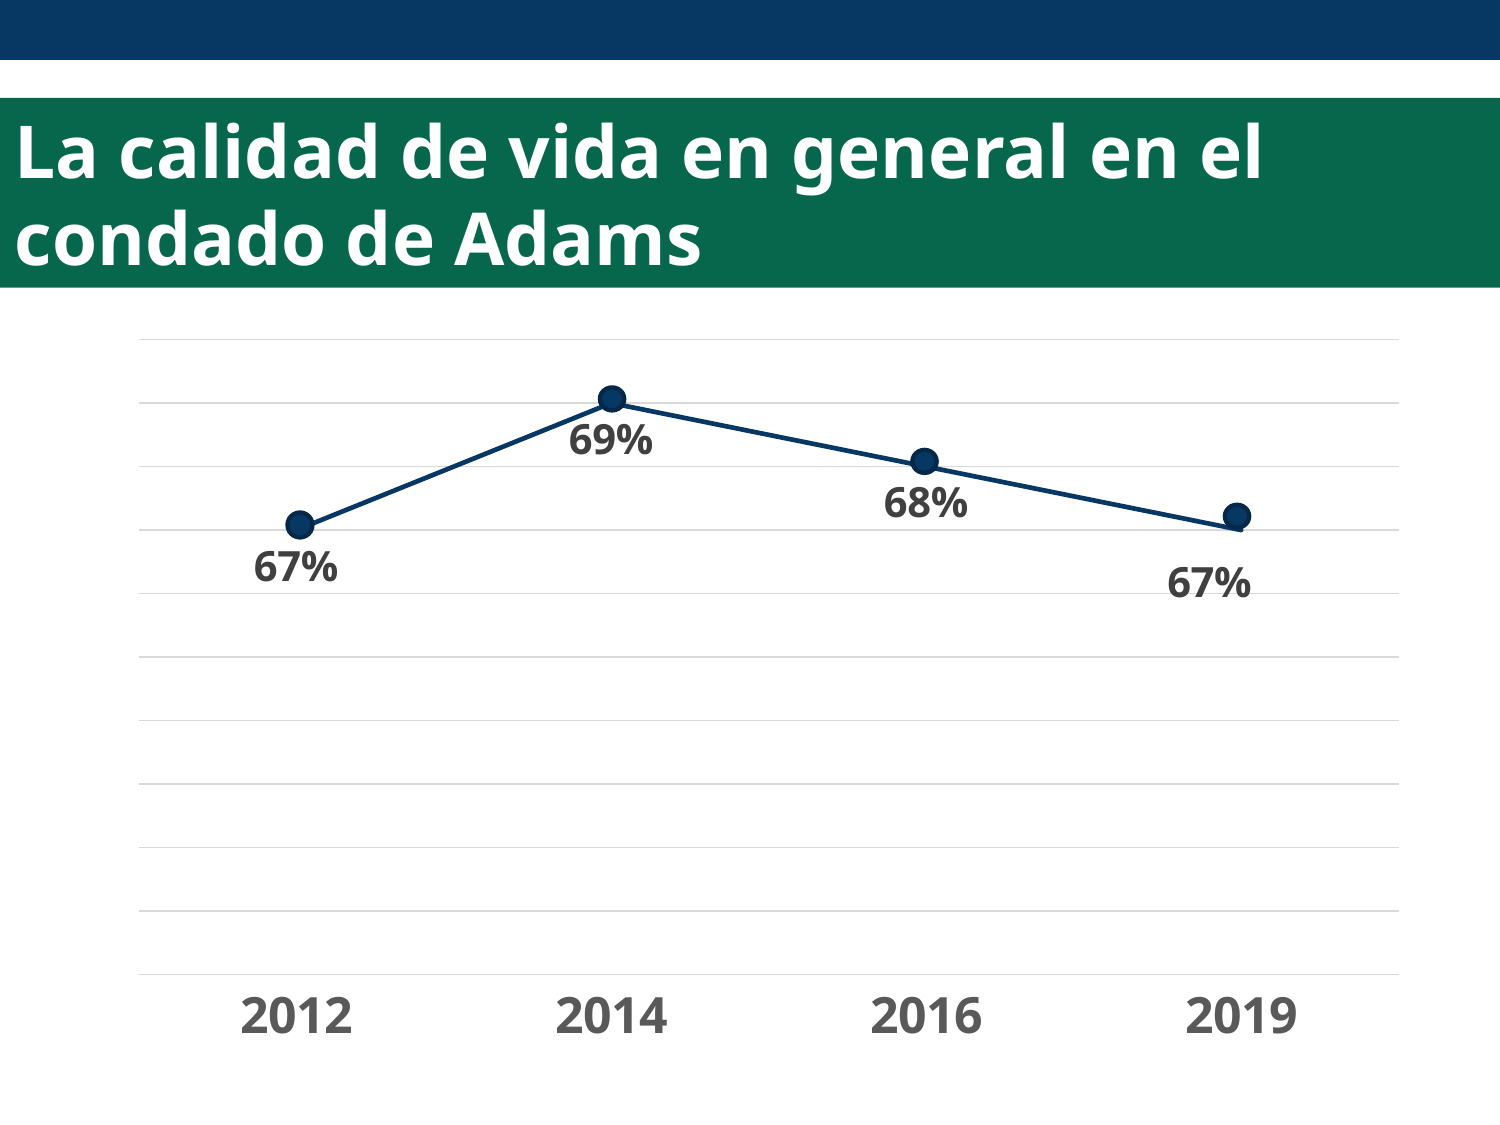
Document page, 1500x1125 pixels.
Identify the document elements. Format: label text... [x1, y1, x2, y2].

chart [112, 324, 1426, 1063]
text_box La calidad de vida en general en el condado de Adams [0, 97, 1500, 288]
